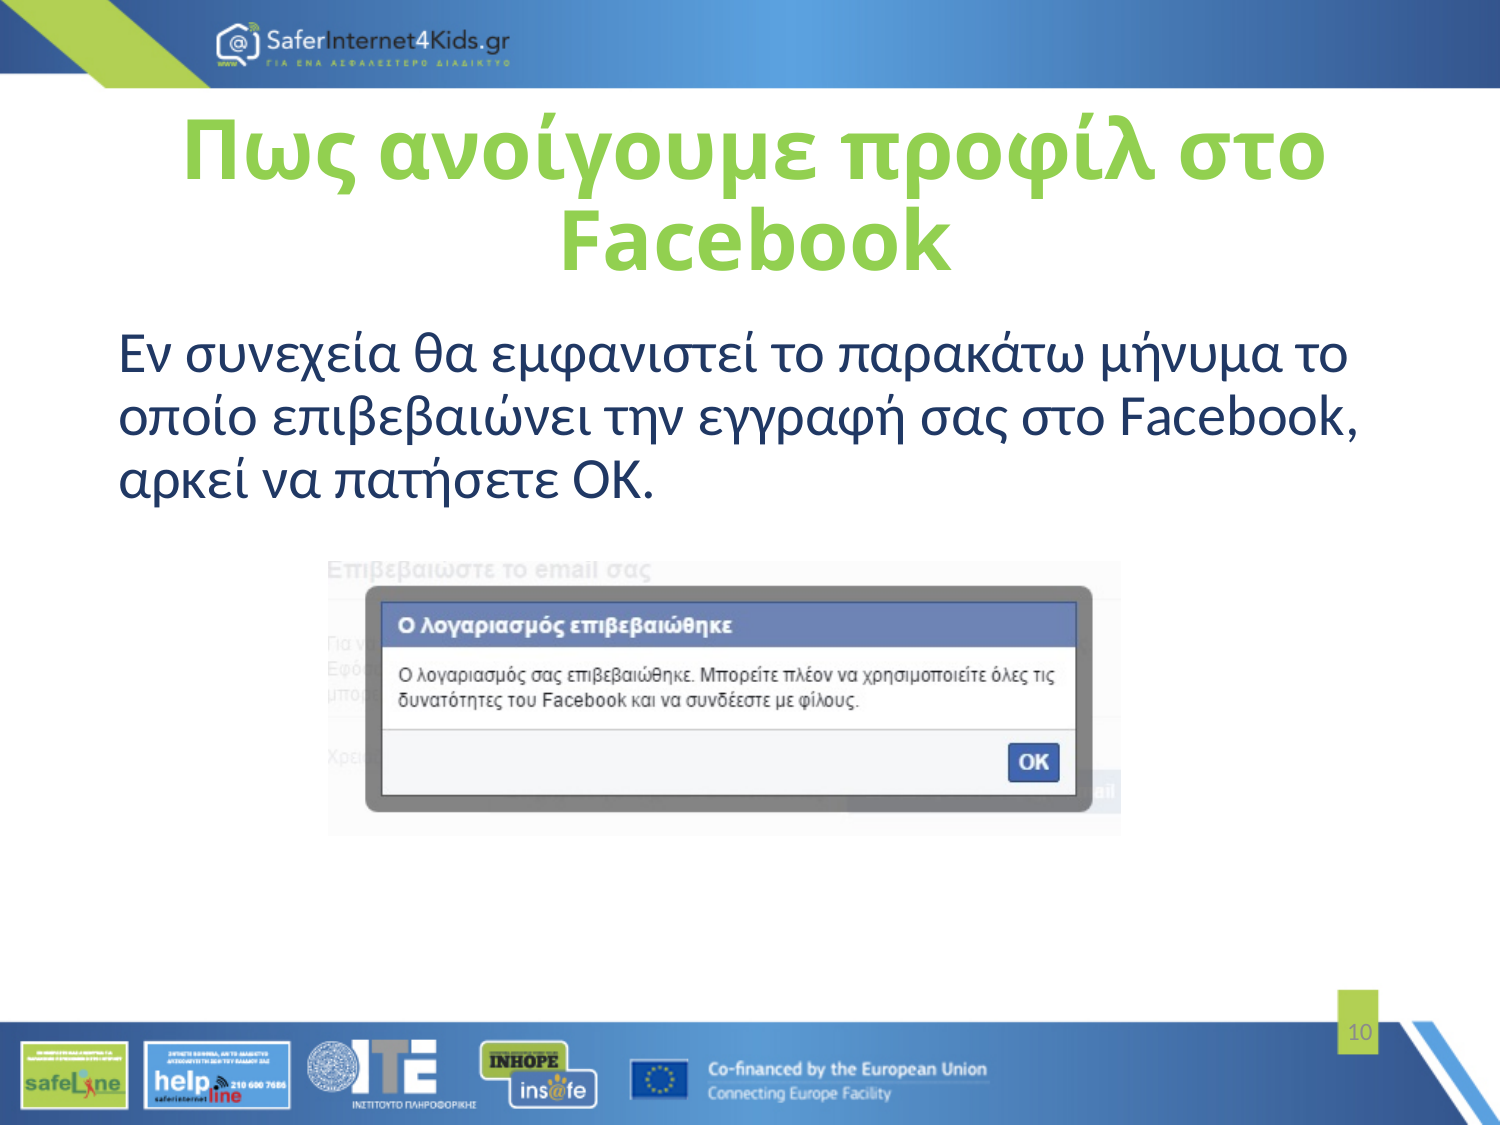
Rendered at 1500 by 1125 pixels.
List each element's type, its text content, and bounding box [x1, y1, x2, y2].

list Εν συνεχεία θα εμφανιστεί το παρακάτω μήνυμα το οποίο επιβεβαιώνει την εγγραφή σας στο Facebook, αρκεί να πατήσετε ΟΚ. [103, 315, 1397, 1016]
picture [0, 0, 1500, 95]
title Πως ανοίγουμε προφίλ στο Facebook [0, 95, 1500, 301]
slide_number 10 [1050, 1000, 1388, 1061]
picture [0, 301, 1500, 1125]
